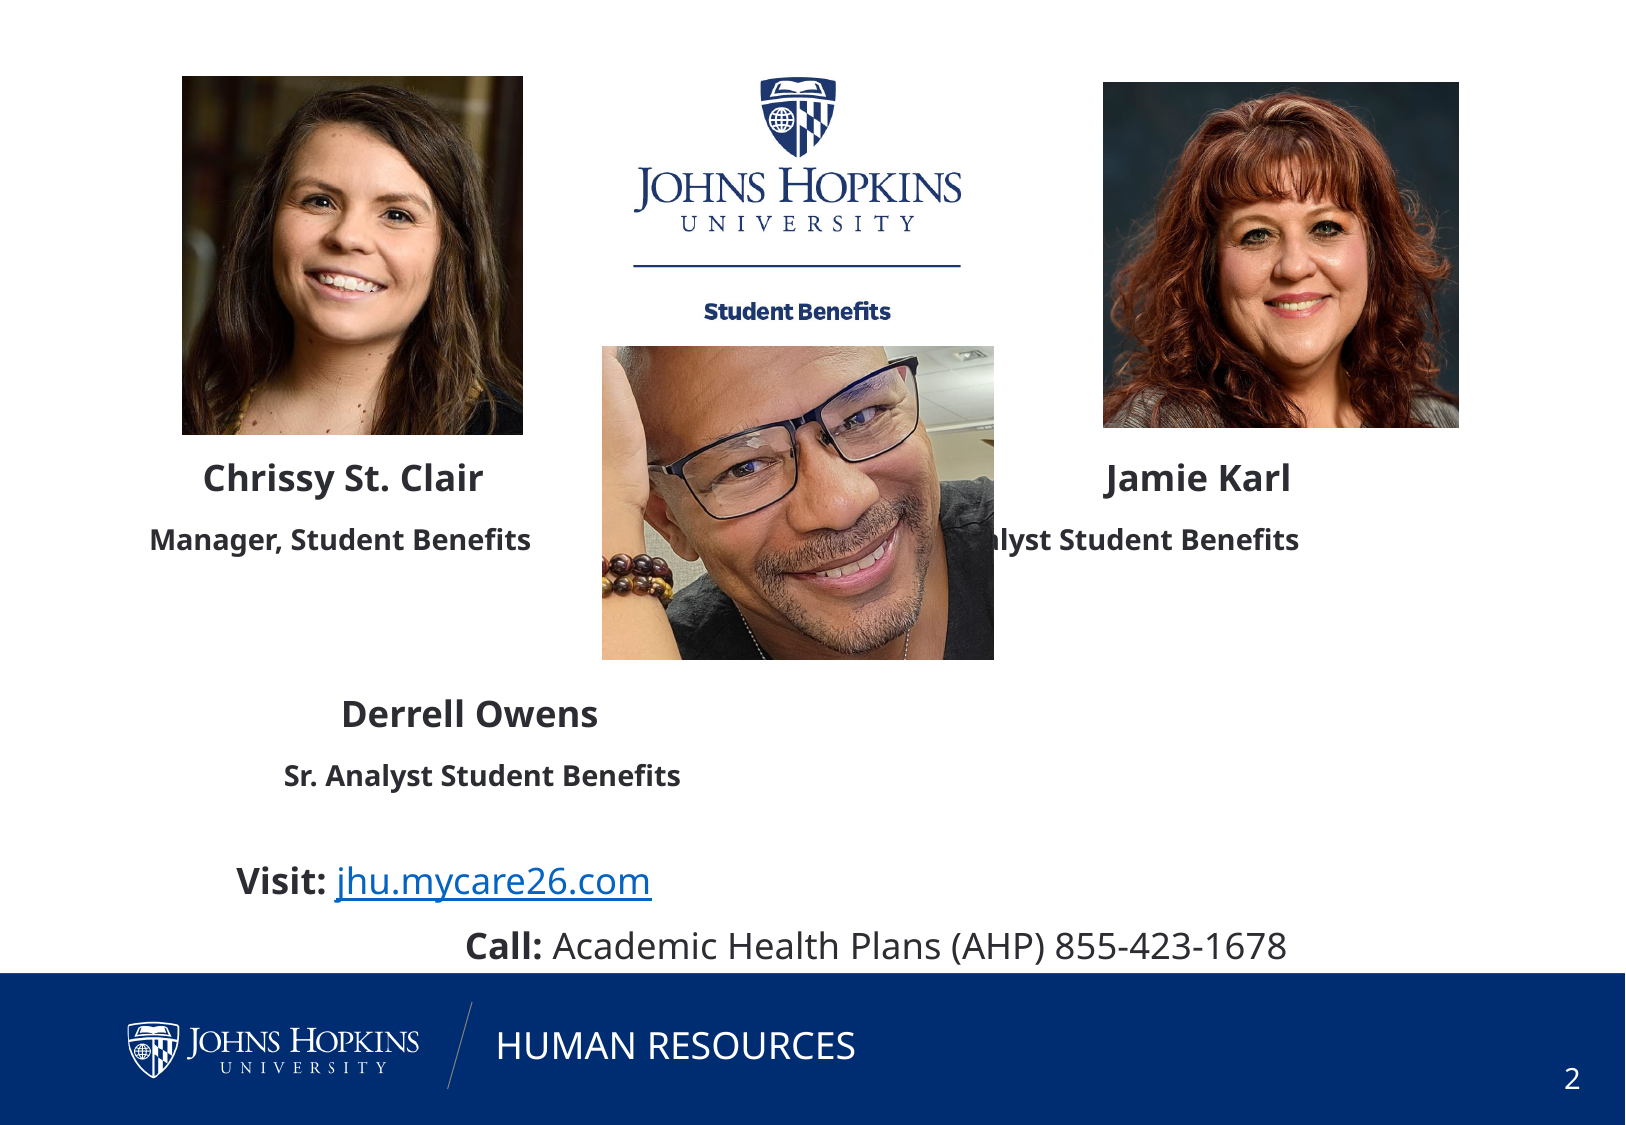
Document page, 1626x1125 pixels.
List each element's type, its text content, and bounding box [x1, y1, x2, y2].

slide_number 2 [1431, 1050, 1596, 1110]
picture [182, 0, 1459, 660]
list Chrissy St. Clair Jamie Karl Manager, Student Benefits Sr. Analyst Student Benefits Derrell Owens Sr. Analyst Student Benefits Visit: jhu.mycare26.com Call: Academic Health Plans (AHP) 855-423-1678 [111, 211, 1625, 983]
